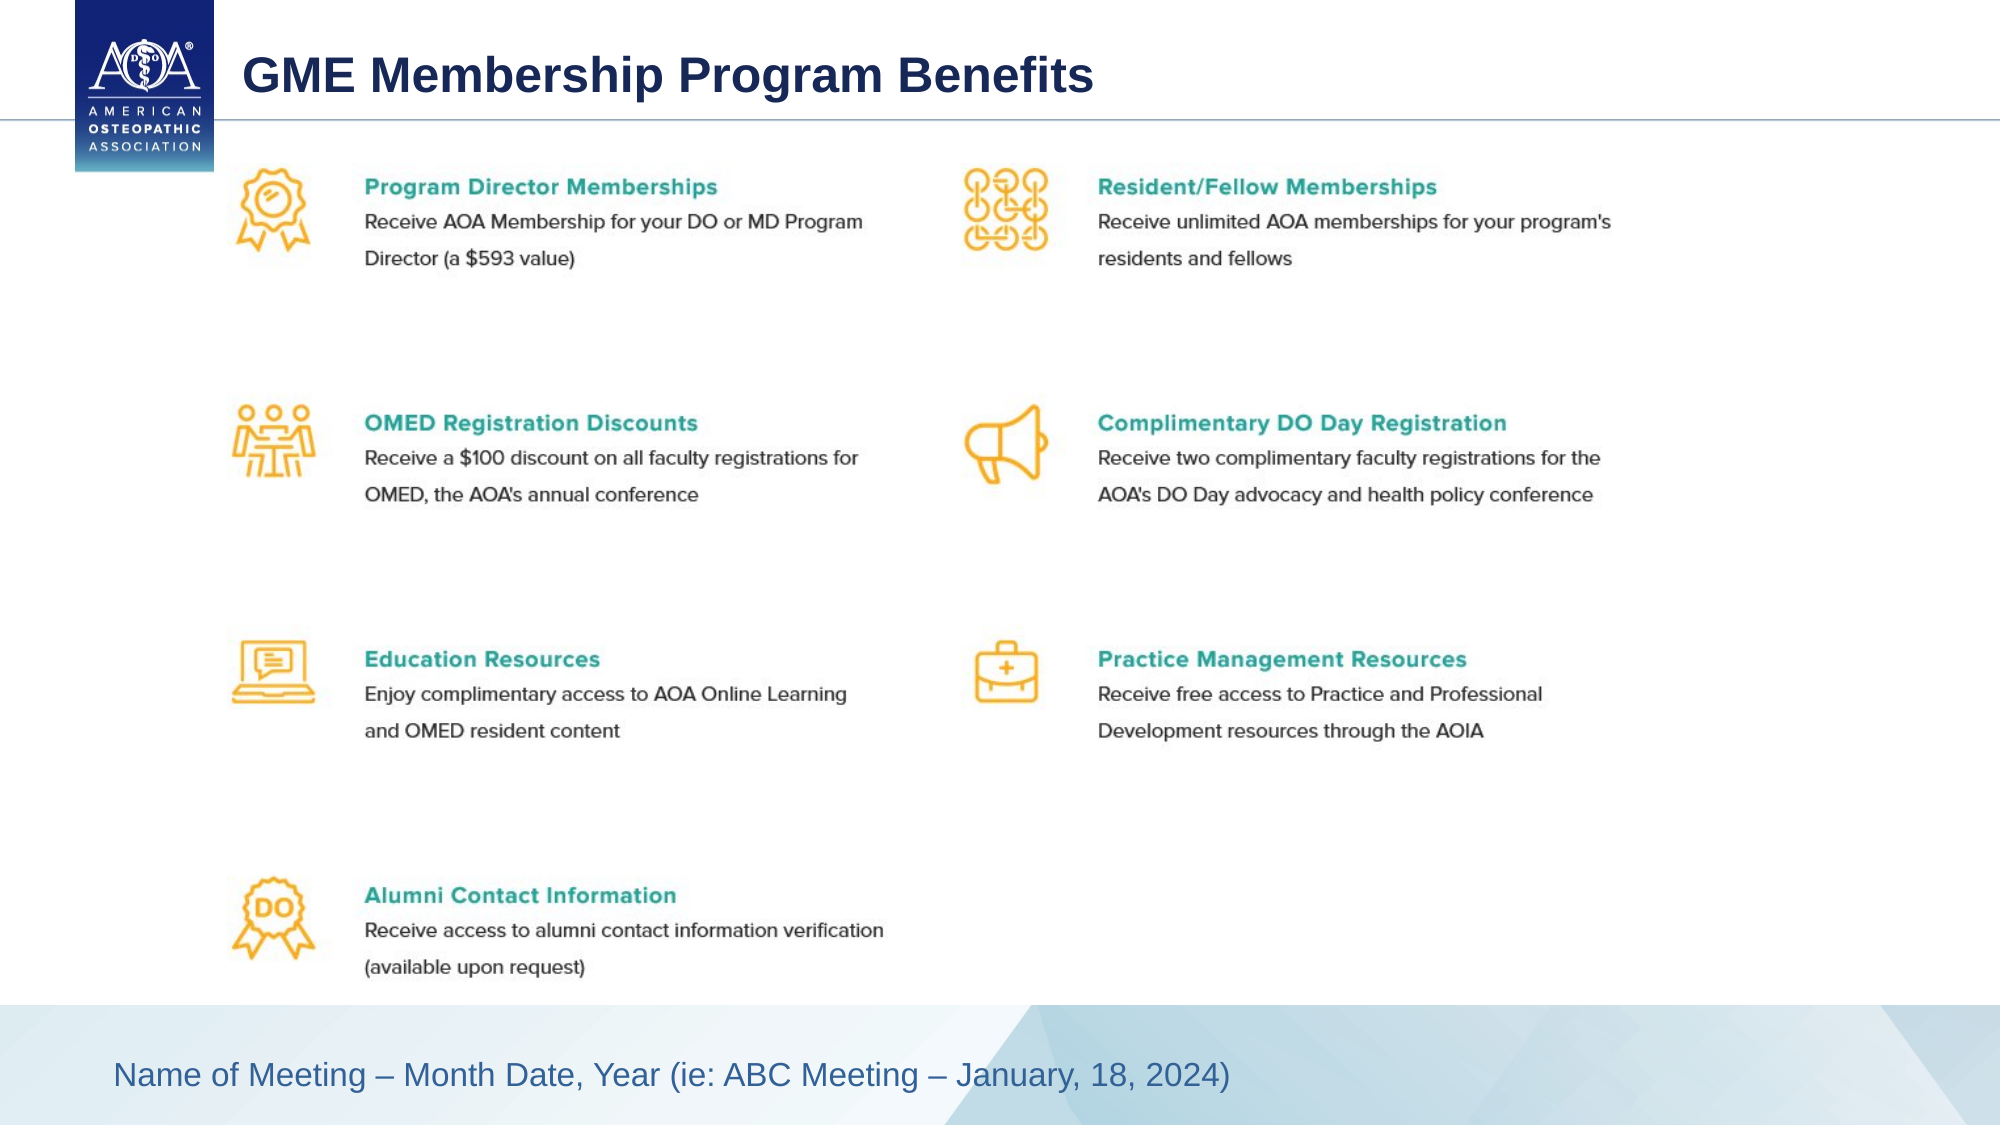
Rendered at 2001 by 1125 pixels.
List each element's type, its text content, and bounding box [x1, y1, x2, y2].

footer Name of Meeting – Month Date, Year (ie: ABC Meeting – January, 18, 2024) [98, 1042, 1370, 1103]
title GME Membership Program Benefits [227, 22, 1953, 130]
picture [0, 0, 2000, 991]
picture [0, 1005, 2000, 1125]
